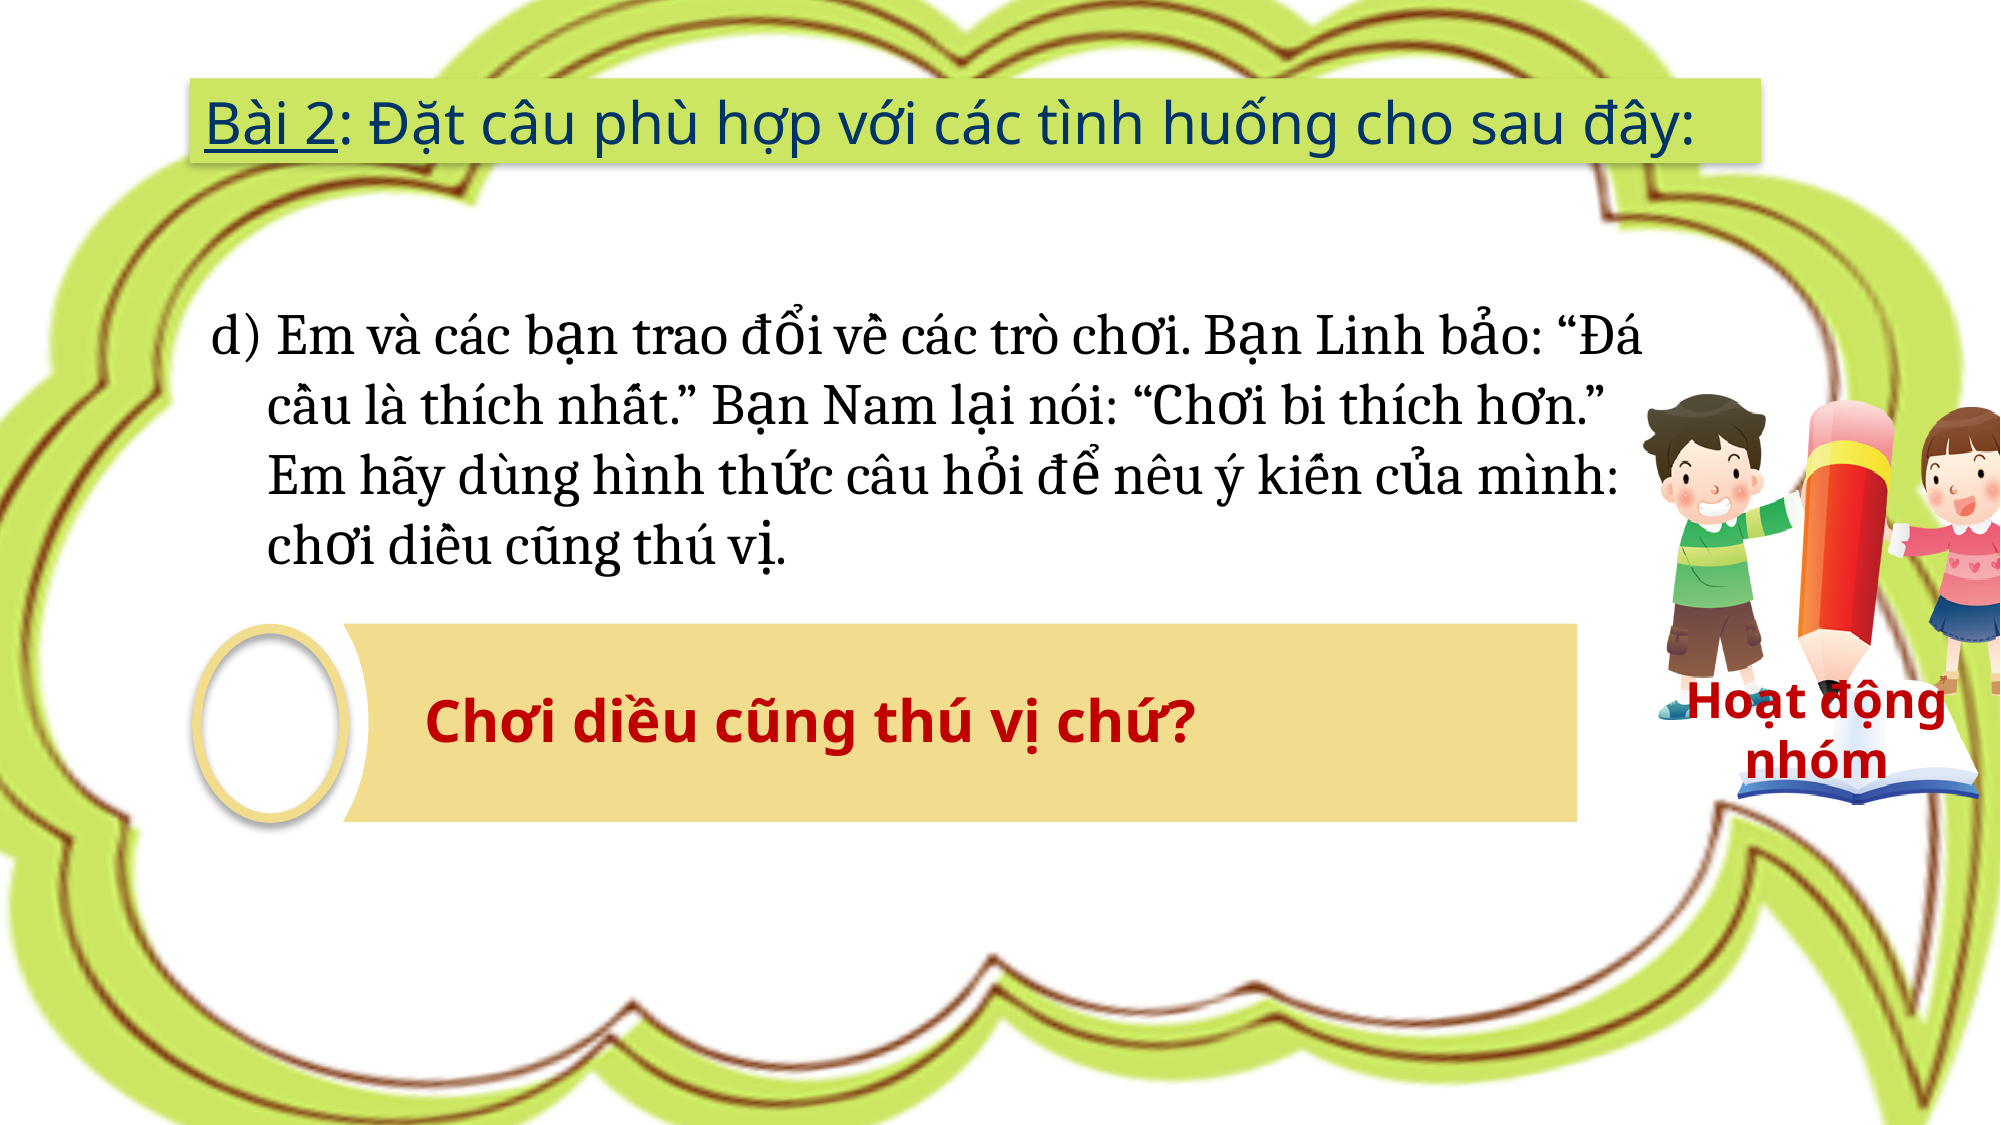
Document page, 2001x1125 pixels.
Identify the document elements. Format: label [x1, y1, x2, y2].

text_box [196, 616, 1578, 822]
picture [0, 0, 2000, 1125]
